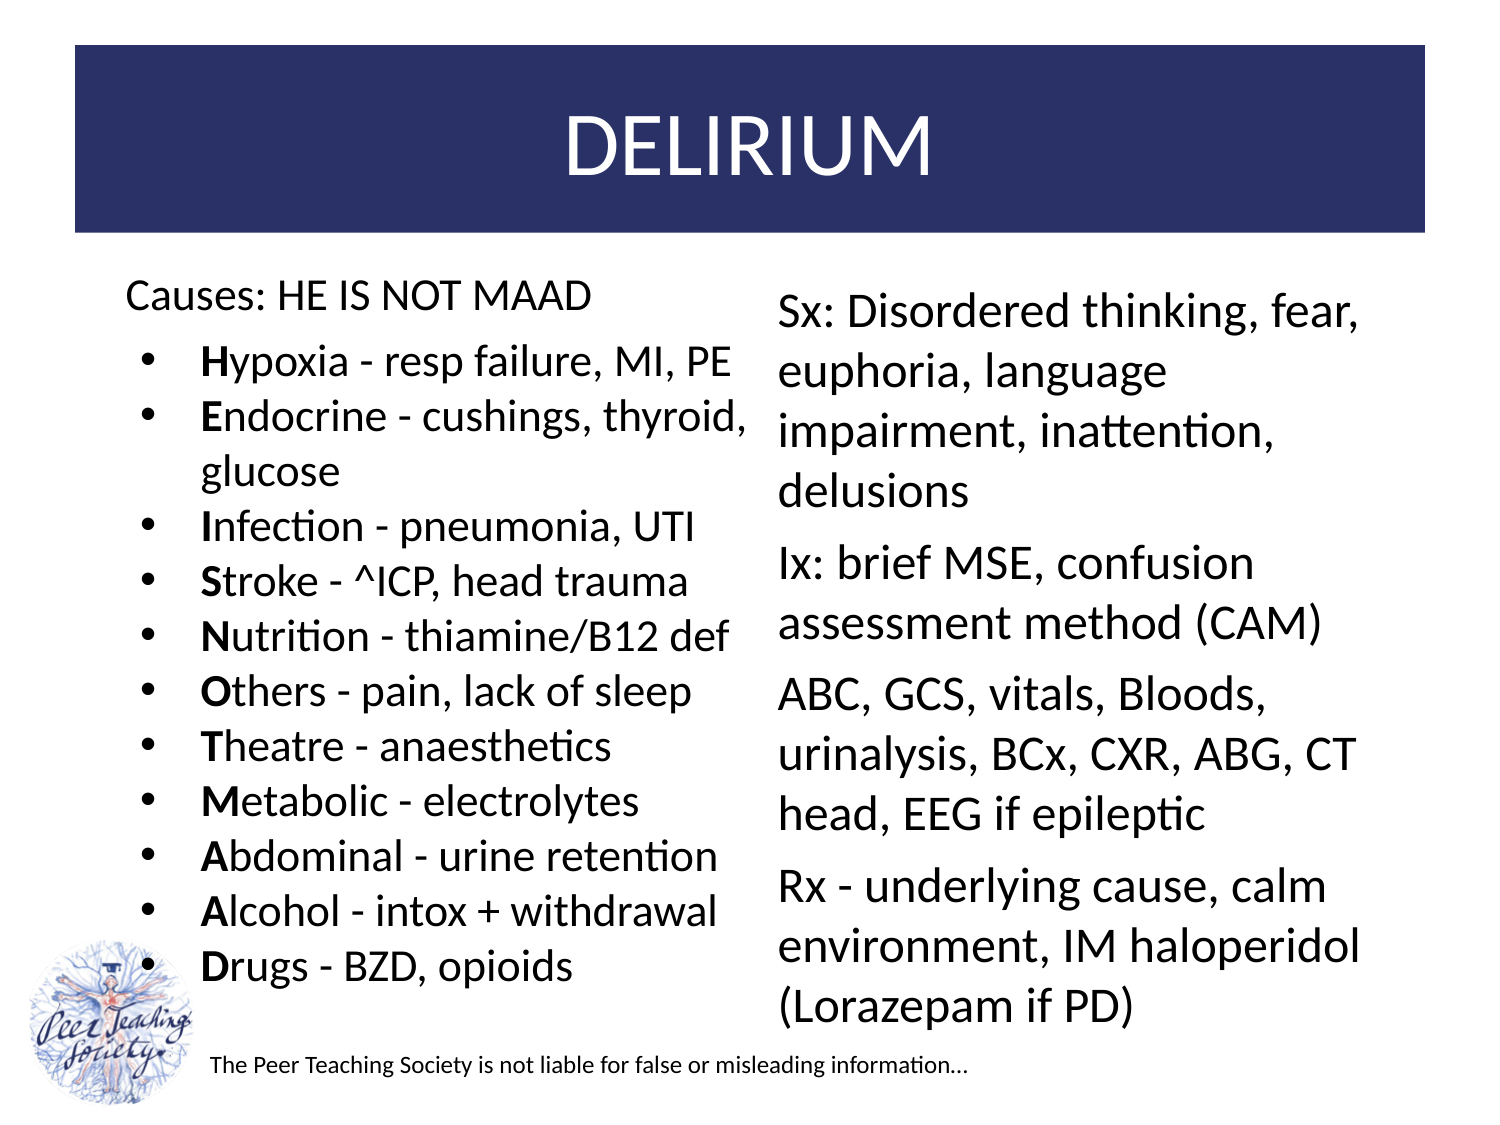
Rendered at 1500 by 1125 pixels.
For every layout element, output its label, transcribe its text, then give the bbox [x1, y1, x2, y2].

list Sx: Disordered thinking, fear, euphoria, language impairment, inattention, delusions Ix: brief MSE, confusion assessment method (CAM) ABC, GCS, vitals, Bloods, urinalysis, BCx, CXR, ABG, CT head, EEG if epileptic Rx - underlying cause, calm environment, IM haloperidol (Lorazepam if PD) [762, 262, 1425, 1005]
picture [26, 938, 195, 1107]
list Causes: HE IS NOT MAAD Hypoxia - resp failure, MI, PE Endocrine - cushings, thyroid, glucose Infection - pneumonia, UTI Stroke - ^ICP, head trauma Nutrition - thiamine/B12 def Others - pain, lack of sleep Theatre - anaesthetics Metabolic - electrolytes Abdominal - urine retention Alcohol - intox + withdrawal Drugs - BZD, opioids [110, 249, 773, 992]
title DELIRIUM [75, 45, 1425, 233]
